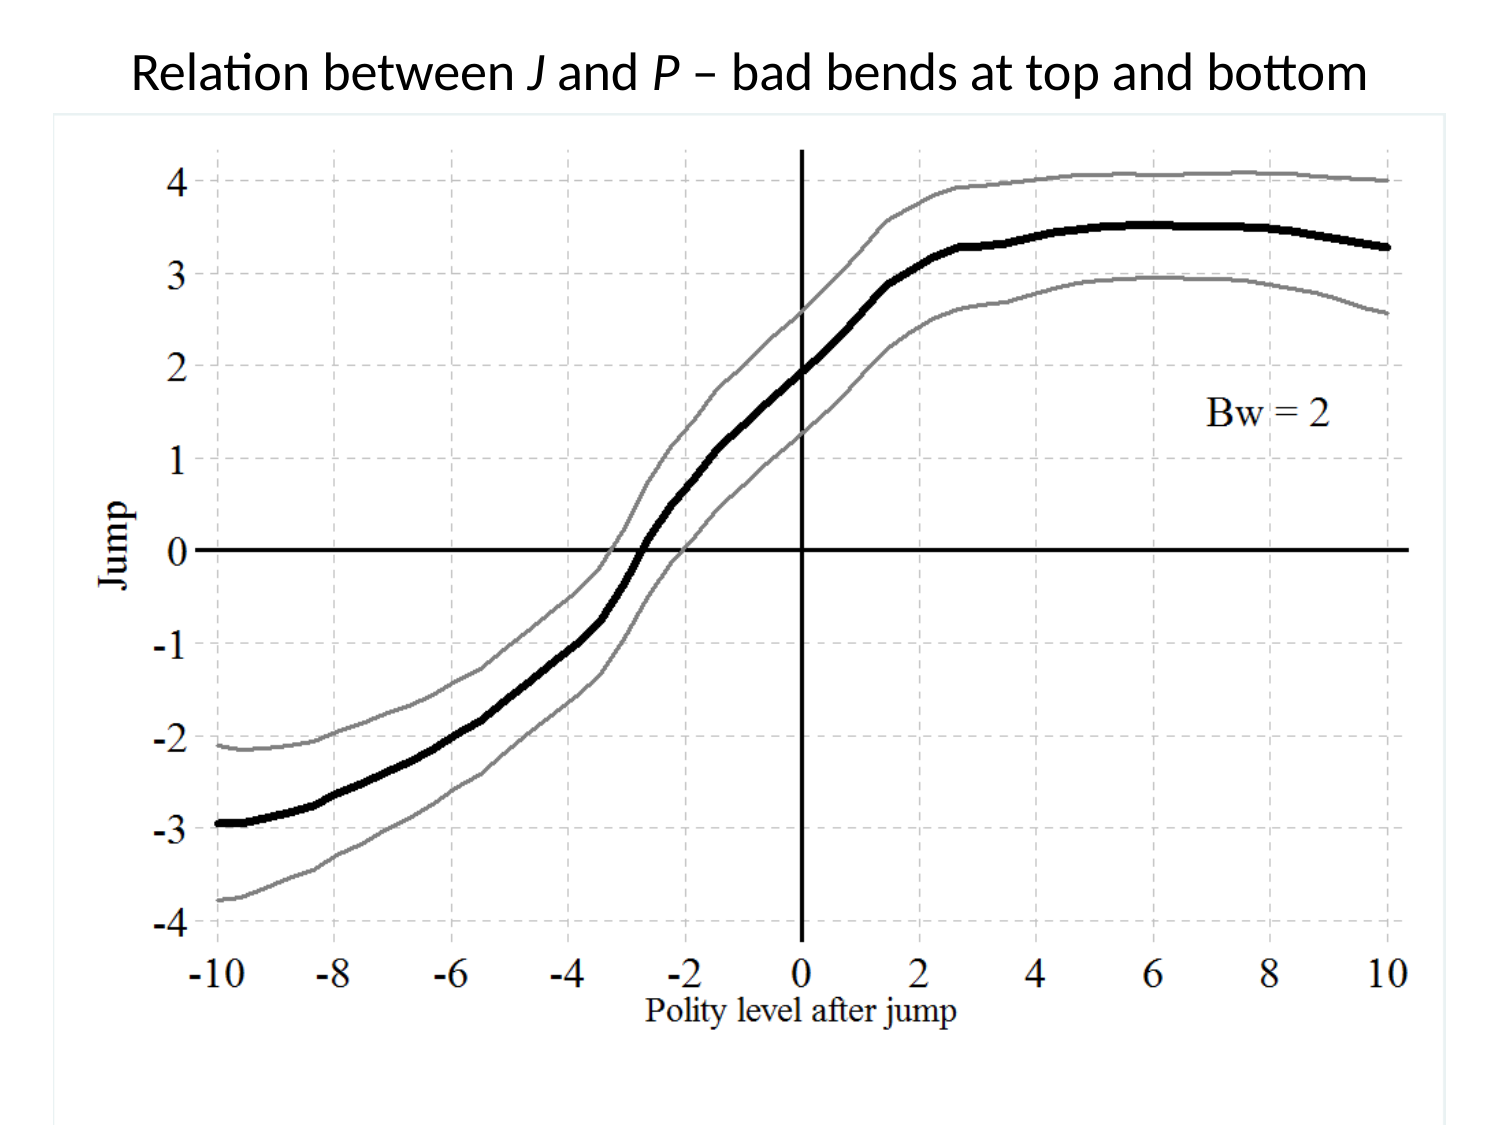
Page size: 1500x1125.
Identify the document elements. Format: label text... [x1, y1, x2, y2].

title Relation between J and P – bad bends at top and bottom [75, 0, 1425, 112]
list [53, 113, 1447, 1125]
